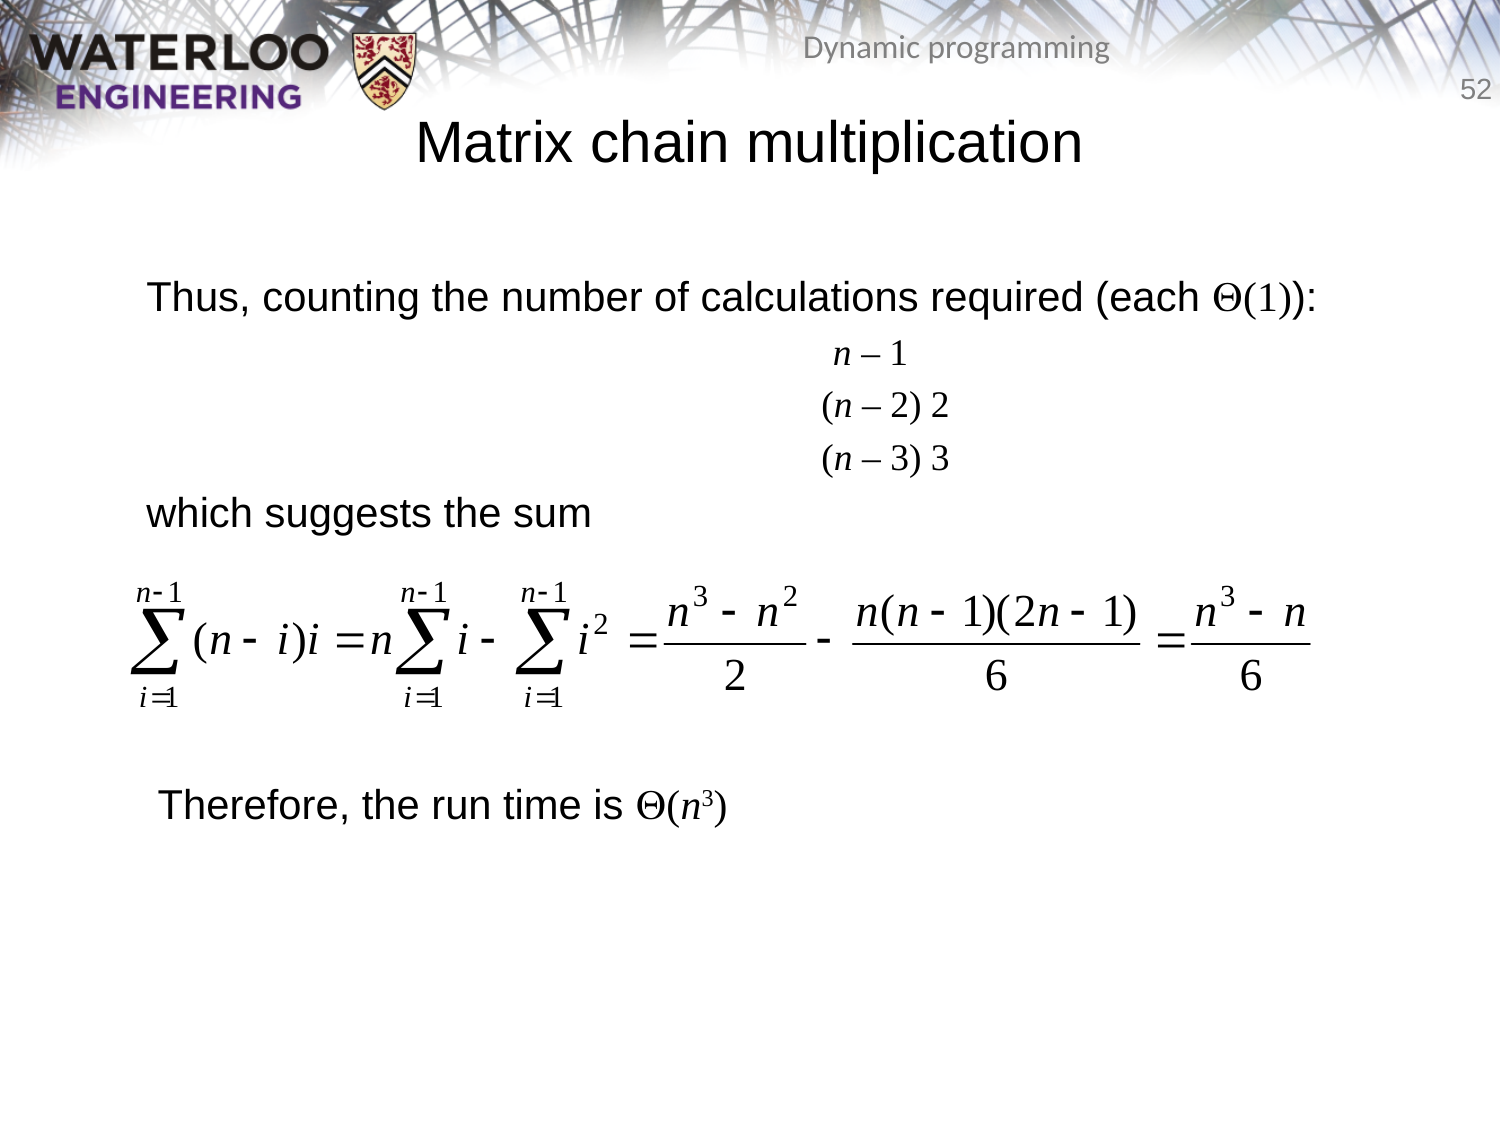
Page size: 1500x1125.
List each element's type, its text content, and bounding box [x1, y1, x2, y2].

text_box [123, 570, 1320, 717]
picture [0, 0, 1500, 1125]
title Matrix chain multiplication [74, 44, 1426, 233]
list Thus, counting the number of calculations required (each Q(1)): n – 1 (n – 2) 2 (n – 3) 3 which suggests the sum Therefore, the run time is Q(n3) [74, 262, 1426, 1006]
